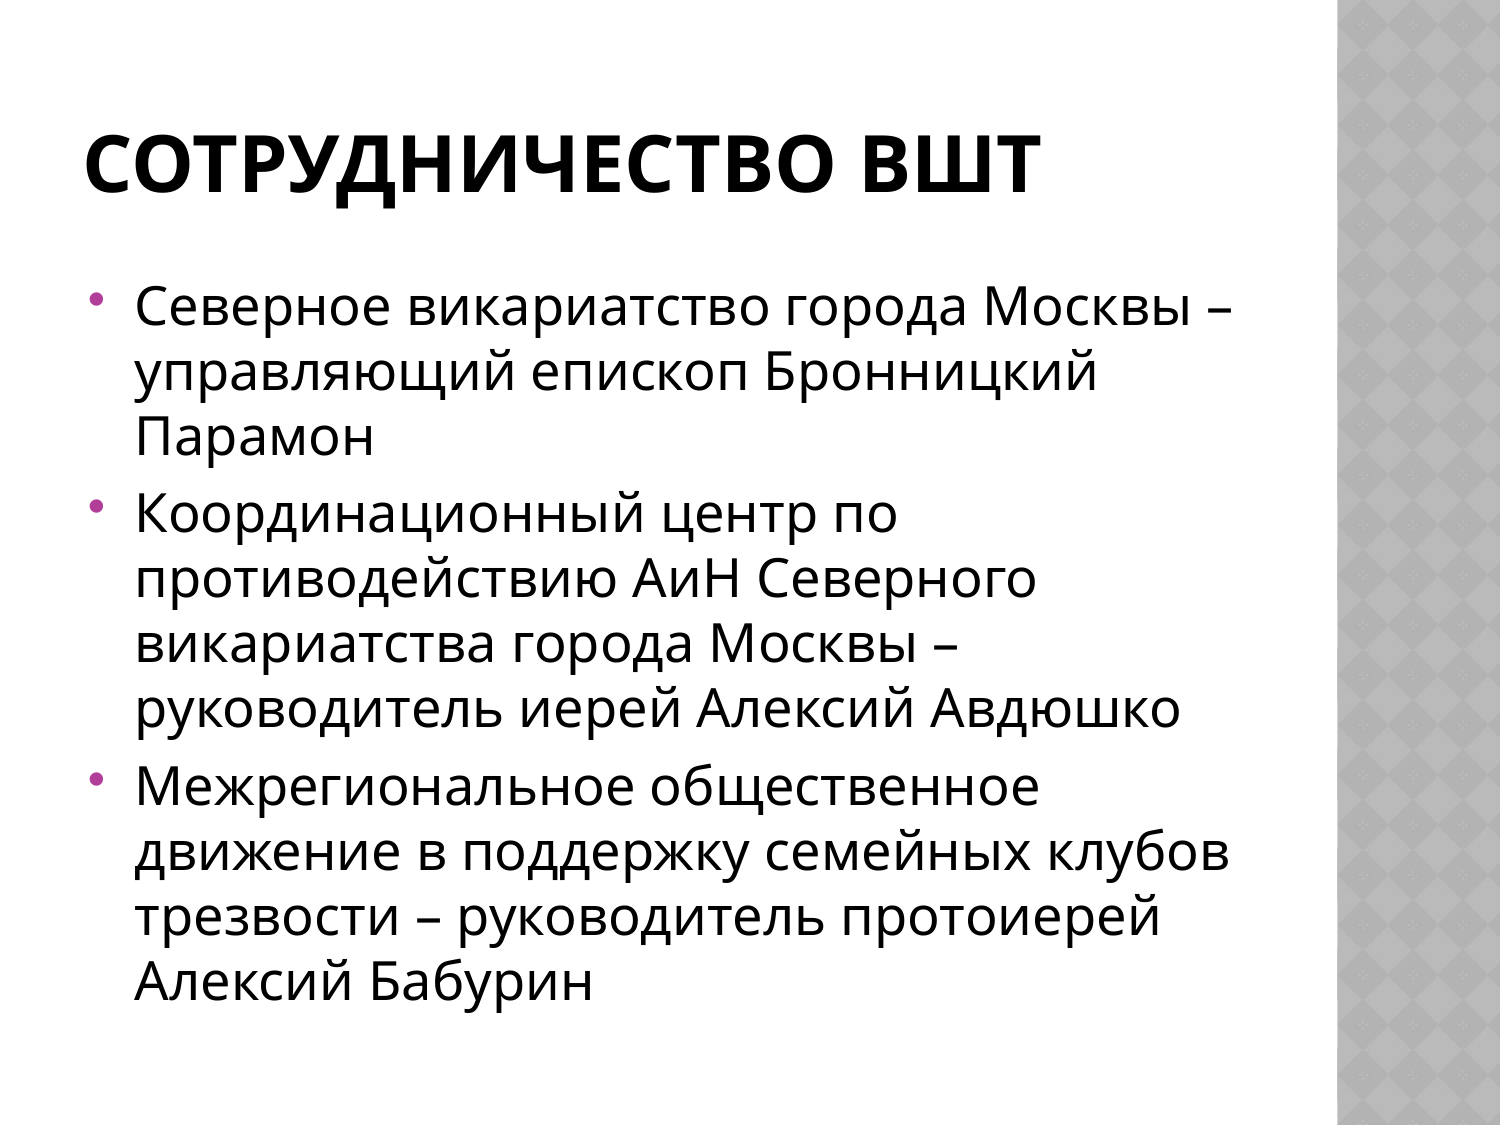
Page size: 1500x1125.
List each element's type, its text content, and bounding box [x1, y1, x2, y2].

list Северное викариатство города Москвы – управляющий епископ Бронницкий Парамон Координационный центр по противодействию АиН Северного викариатства города Москвы – руководитель иерей Алексий Авдюшко Межрегиональное общественное движение в поддержку семейных клубов трезвости – руководитель протоиерей Алексий Бабурин [75, 264, 1263, 1059]
title Сотрудничество ВШТ [75, 52, 1263, 209]
